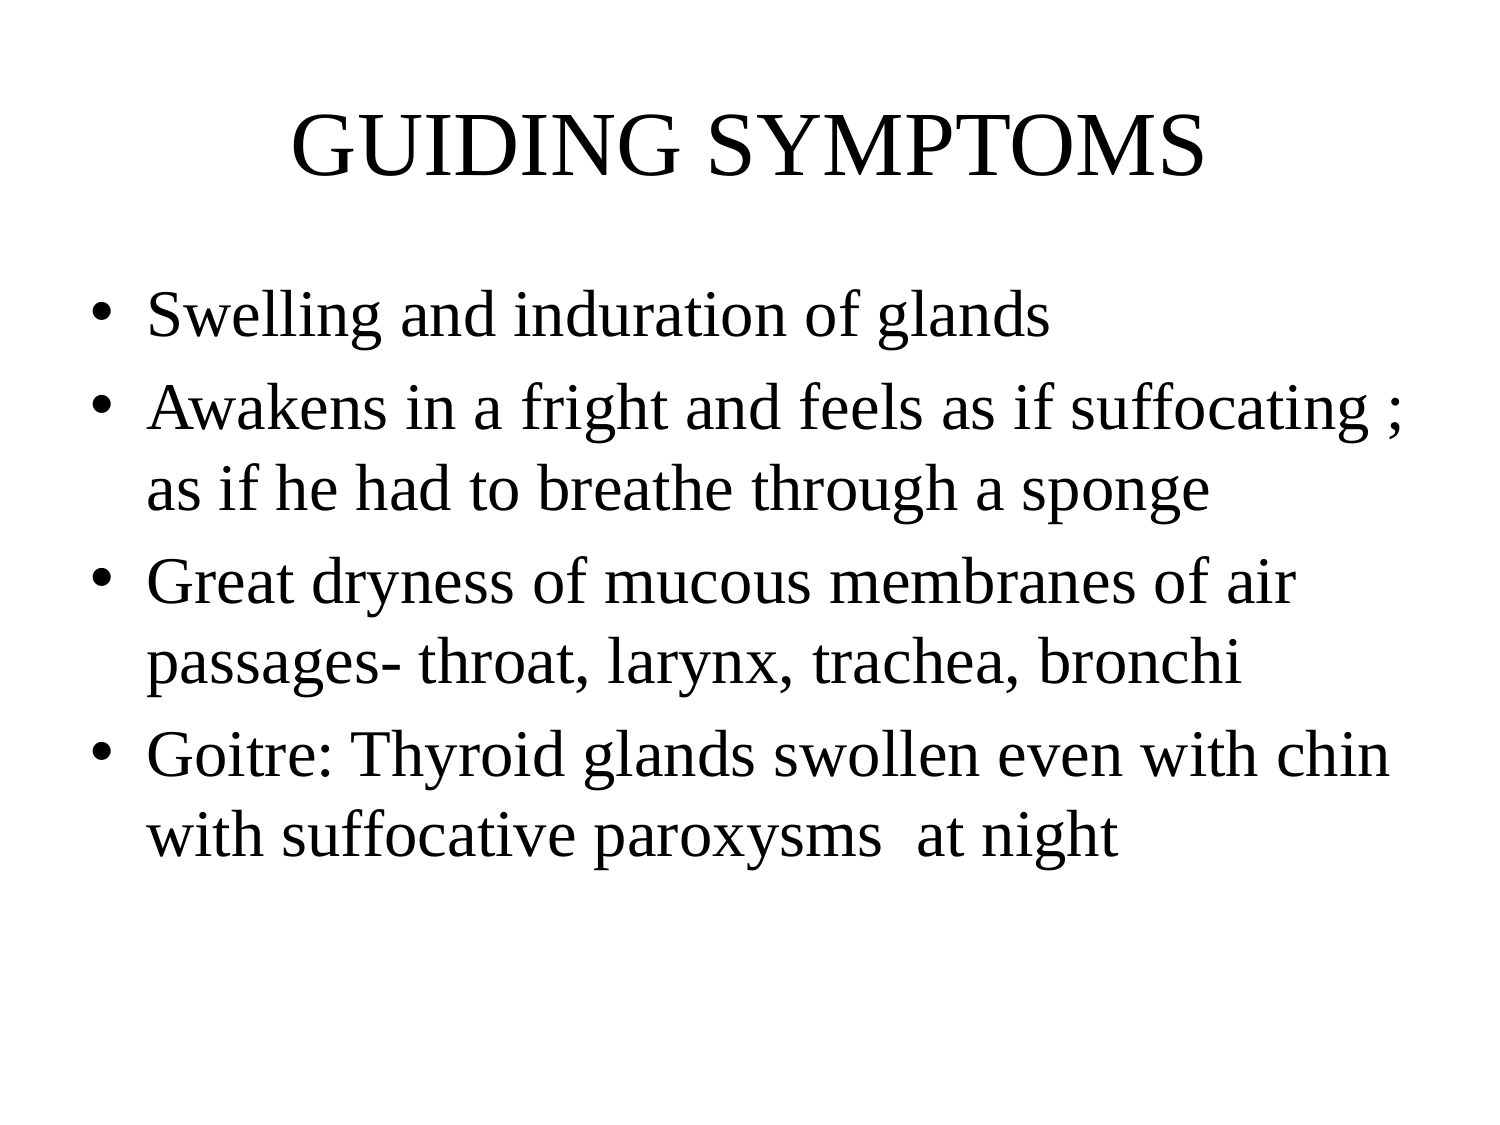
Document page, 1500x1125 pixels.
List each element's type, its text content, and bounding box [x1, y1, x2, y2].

title GUIDING SYMPTOMS [75, 45, 1425, 233]
list Swelling and induration of glands Awakens in a fright and feels as if suffocating ; as if he had to breathe through a sponge Great dryness of mucous membranes of air passages- throat, larynx, trachea, bronchi Goitre: Thyroid glands swollen even with chin with suffocative paroxysms at night [75, 262, 1425, 1005]
